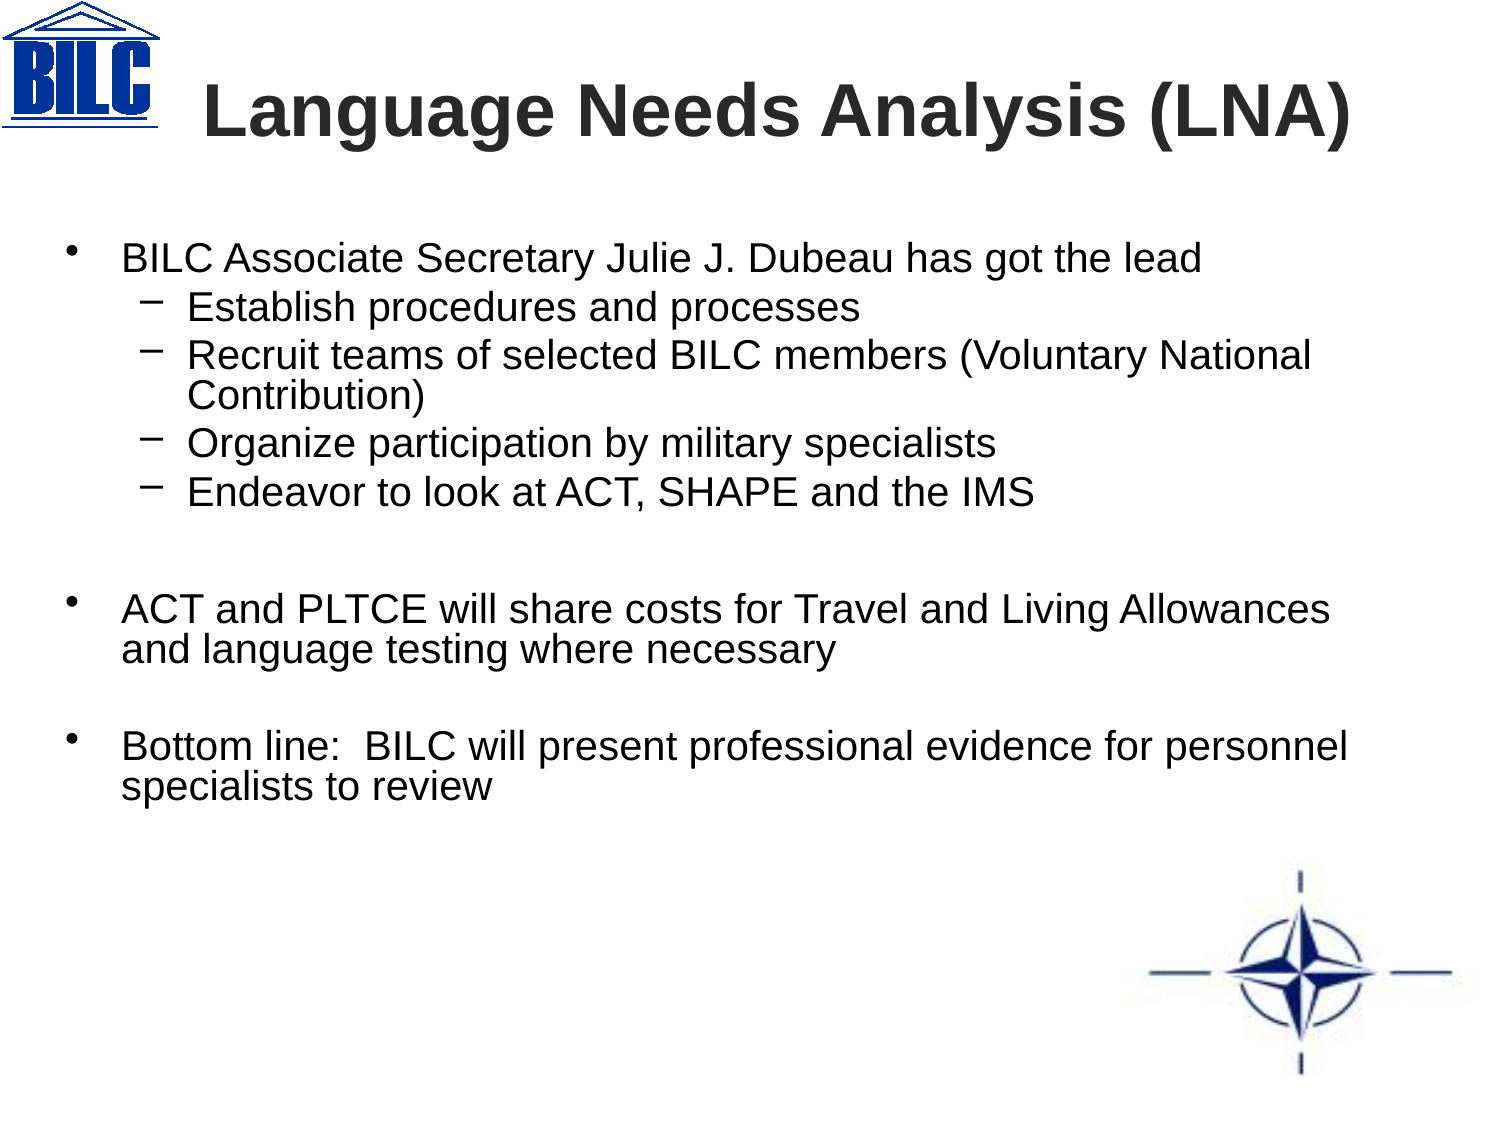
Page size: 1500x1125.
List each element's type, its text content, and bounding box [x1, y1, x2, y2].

picture [0, 0, 163, 129]
title Language Needs Analysis (LNA) [187, 62, 1500, 151]
list BILC Associate Secretary Julie J. Dubeau has got the lead Establish procedures and processes Recruit teams of selected BILC members (Voluntary National Contribution) Organize participation by military specialists Endeavor to look at ACT, SHAPE and the IMS ACT and PLTCE will share costs for Travel and Living Allowances and language testing where necessary Bottom line: BILC will present professional evidence for personnel specialists to review [49, 174, 1426, 1051]
picture [1124, 862, 1476, 1088]
